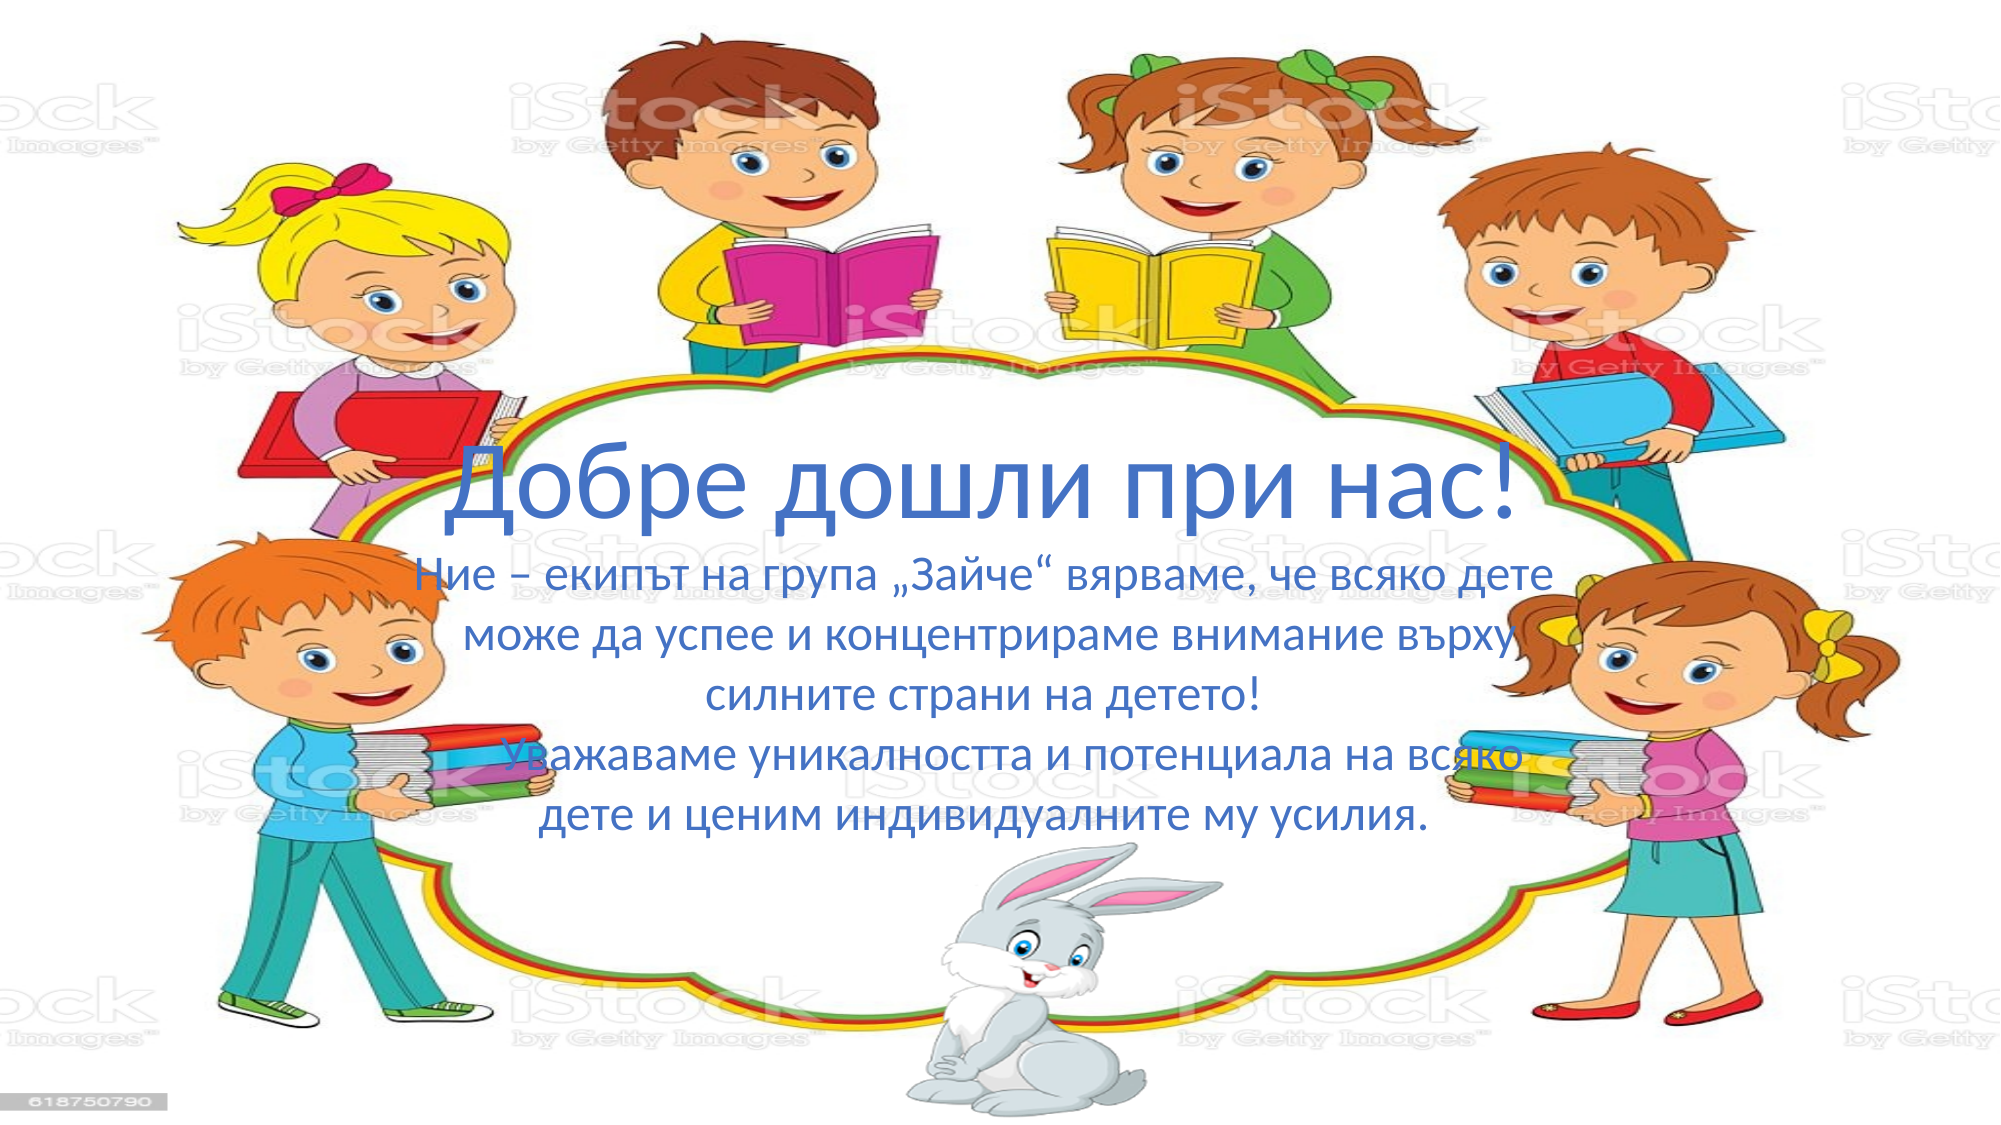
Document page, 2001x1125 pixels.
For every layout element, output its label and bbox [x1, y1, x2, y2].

picture [832, 839, 1274, 1125]
list [0, 0, 2000, 1125]
